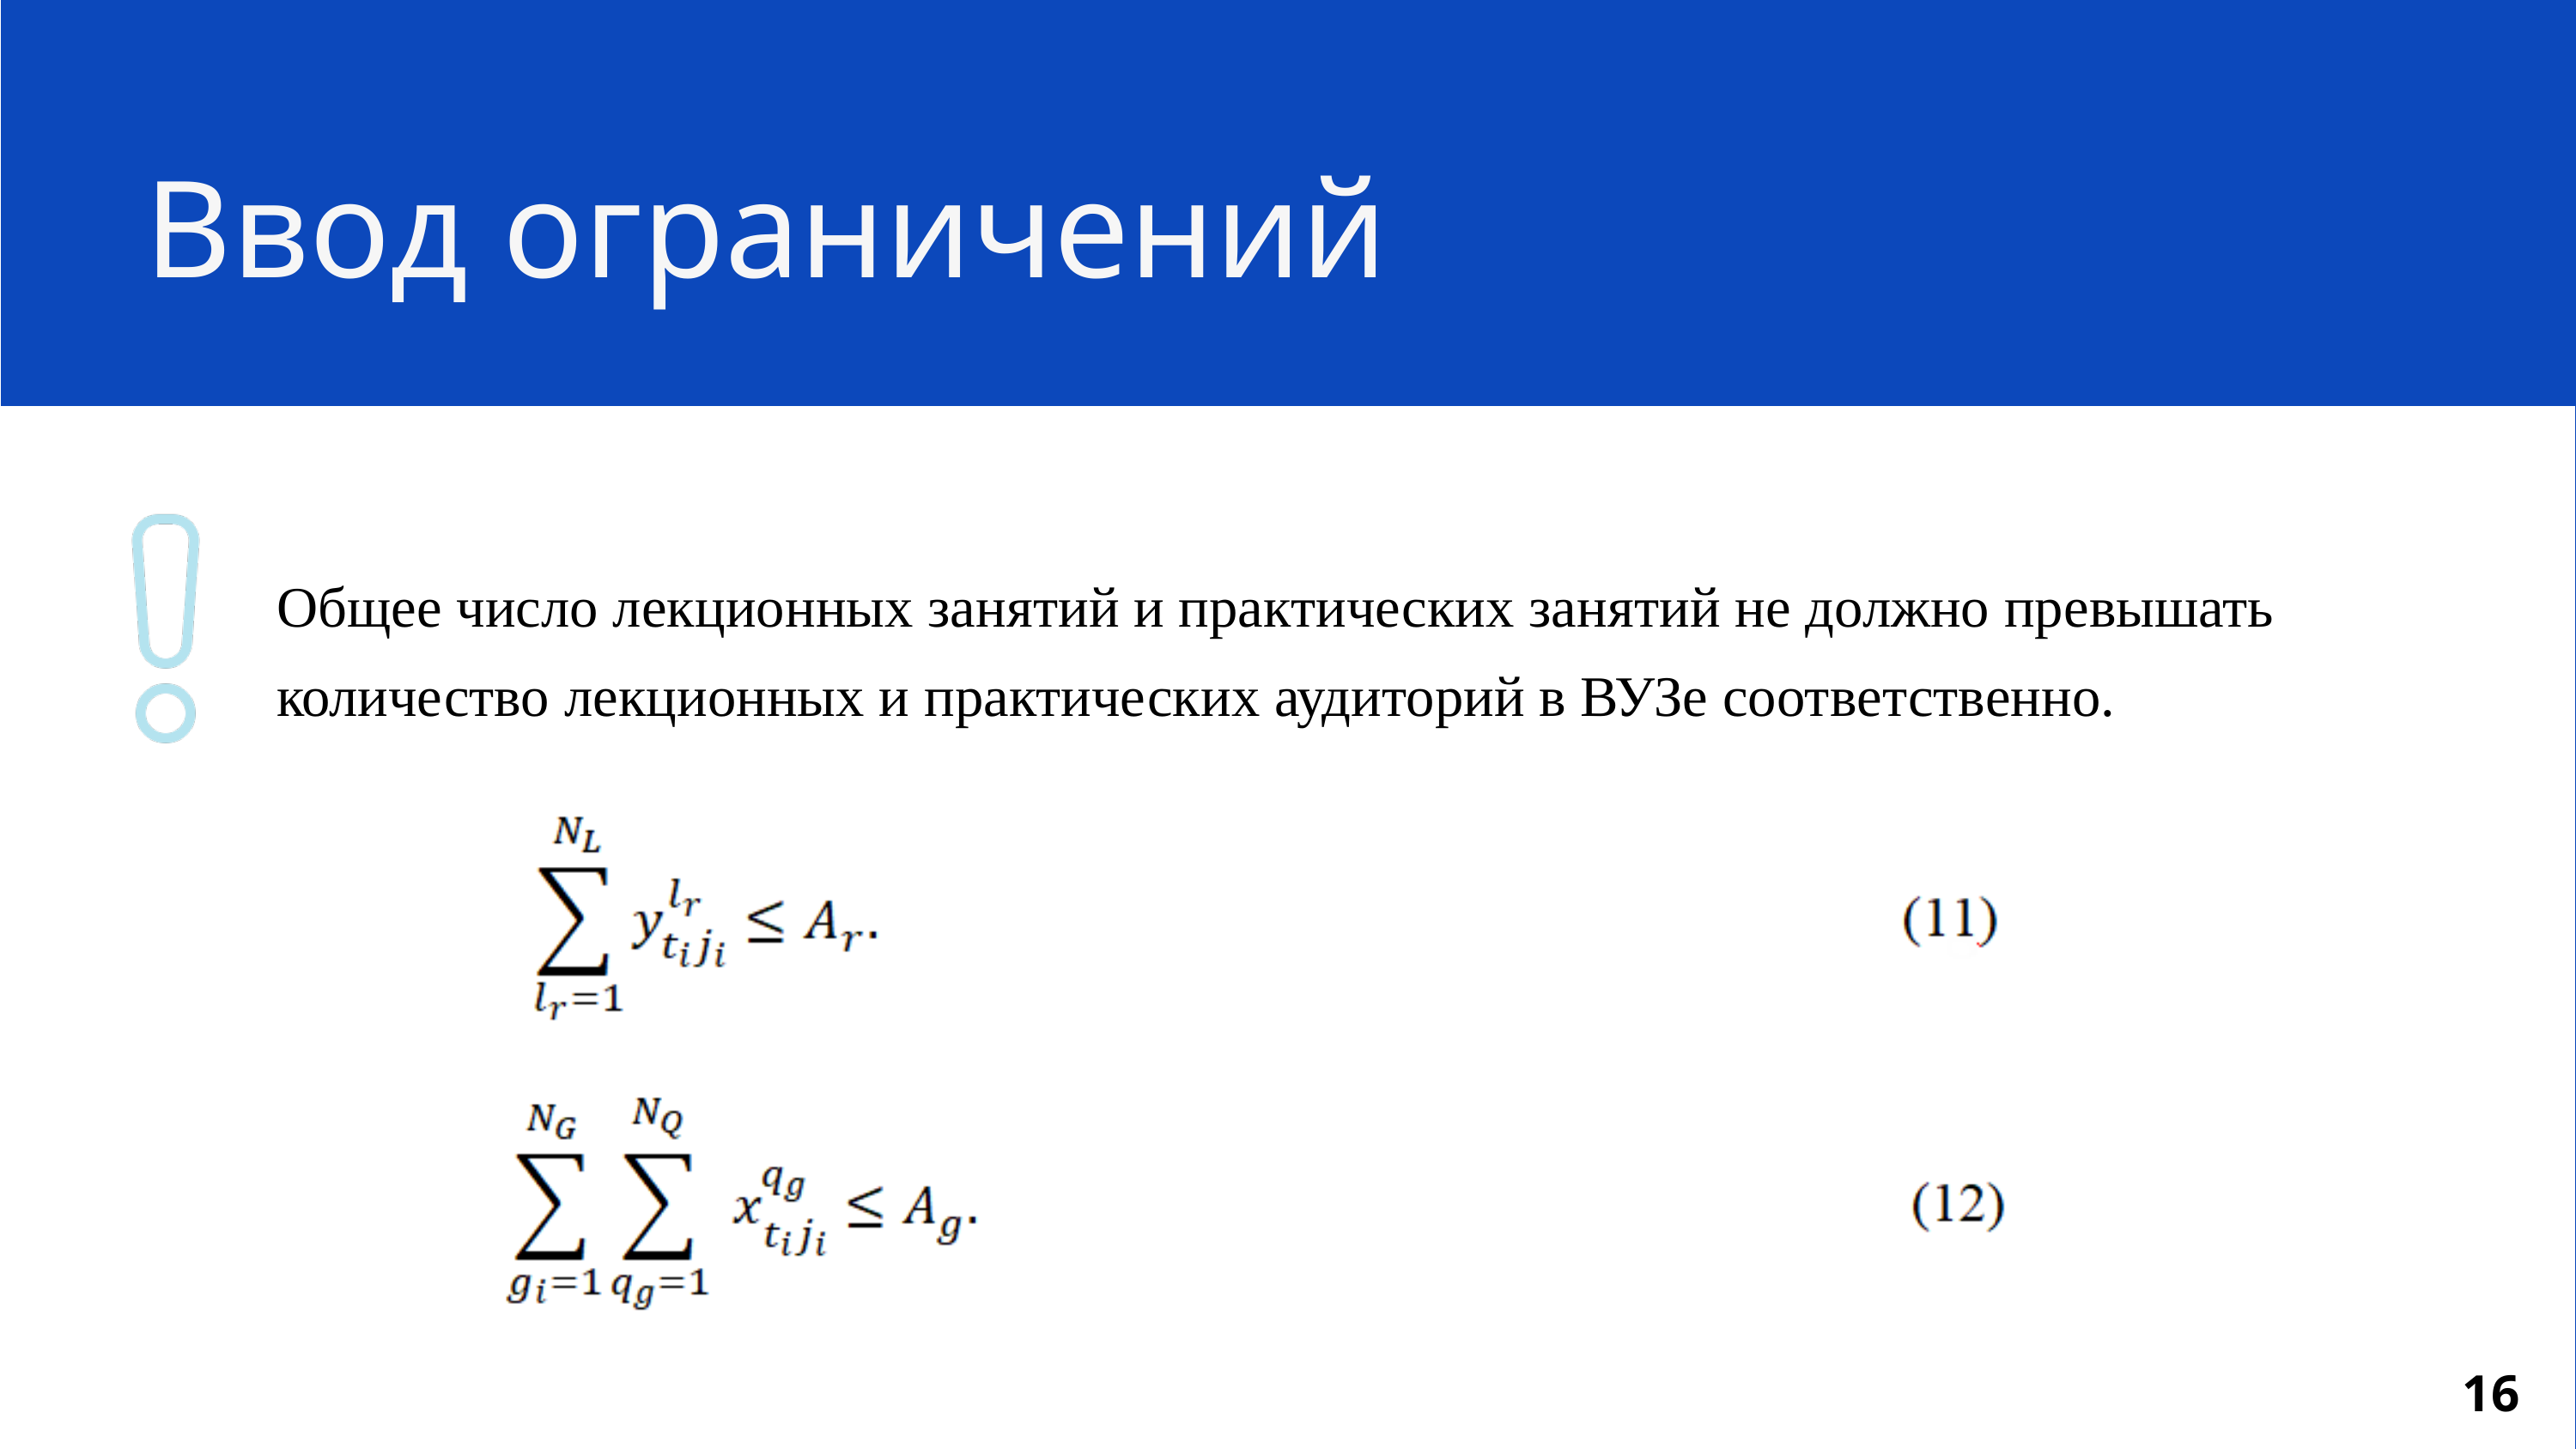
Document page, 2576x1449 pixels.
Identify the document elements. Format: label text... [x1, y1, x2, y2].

text_box Общее число лекционных занятий и практических занятий не должно превышать количество лекционных и практических аудиторий в ВУЗе соответственно. [298, 549, 2439, 728]
picture [38, 500, 294, 757]
text_box Ввод ограничений [144, 143, 1704, 305]
picture [475, 749, 2024, 1338]
slide_number 16 [2388, 1337, 2543, 1449]
text_box [0, 406, 2576, 1449]
text_box [1, 0, 2576, 406]
